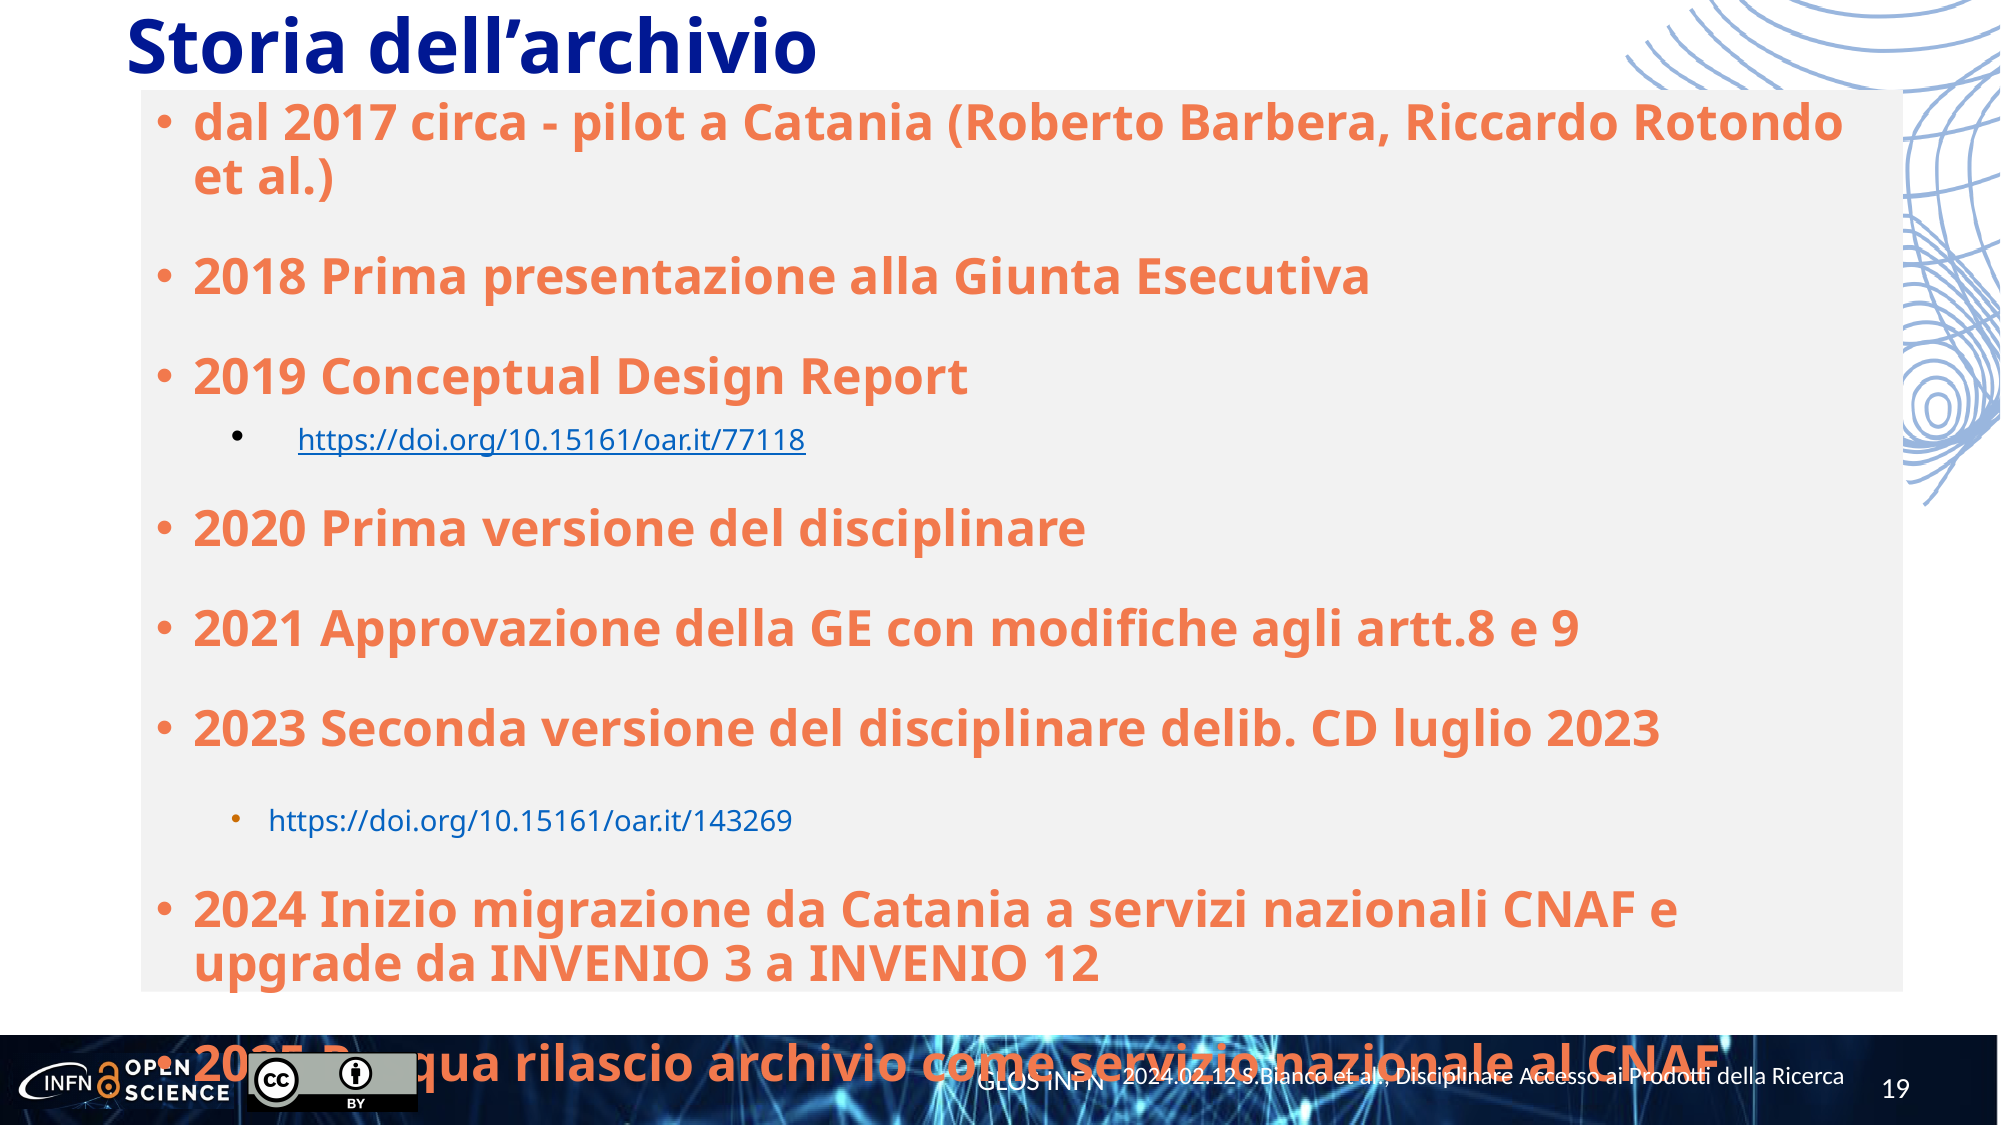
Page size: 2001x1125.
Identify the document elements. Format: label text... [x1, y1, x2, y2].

text_box 2024.02.12 S.Bianco et al., Disciplinare Accesso ai Prodotti della Ricerca [1107, 1052, 1872, 1113]
picture [0, 1035, 1998, 1125]
title Storia dell’archivio [111, 0, 1408, 116]
list dal 2017 circa - pilot a Catania (Roberto Barbera, Riccardo Rotondo et al.) 2018 Prima presentazione alla Giunta Esecutiva 2019 Conceptual Design Report https://doi.org/10.15161/oar.it/77118 2020 Prima versione del disciplinare 2021 Approvazione della GE con modifiche agli artt.8 e 9 2023 Seconda versione del disciplinare delib. CD luglio 2023 https://doi.org/10.15161/oar.it/143269 2024 Inizio migrazione da Catania a servizi nazionali CNAF e upgrade da INVENIO 3 a INVENIO 12 2025 Pasqua rilascio archivio come servizio nazionale al CNAF [141, 90, 1903, 992]
